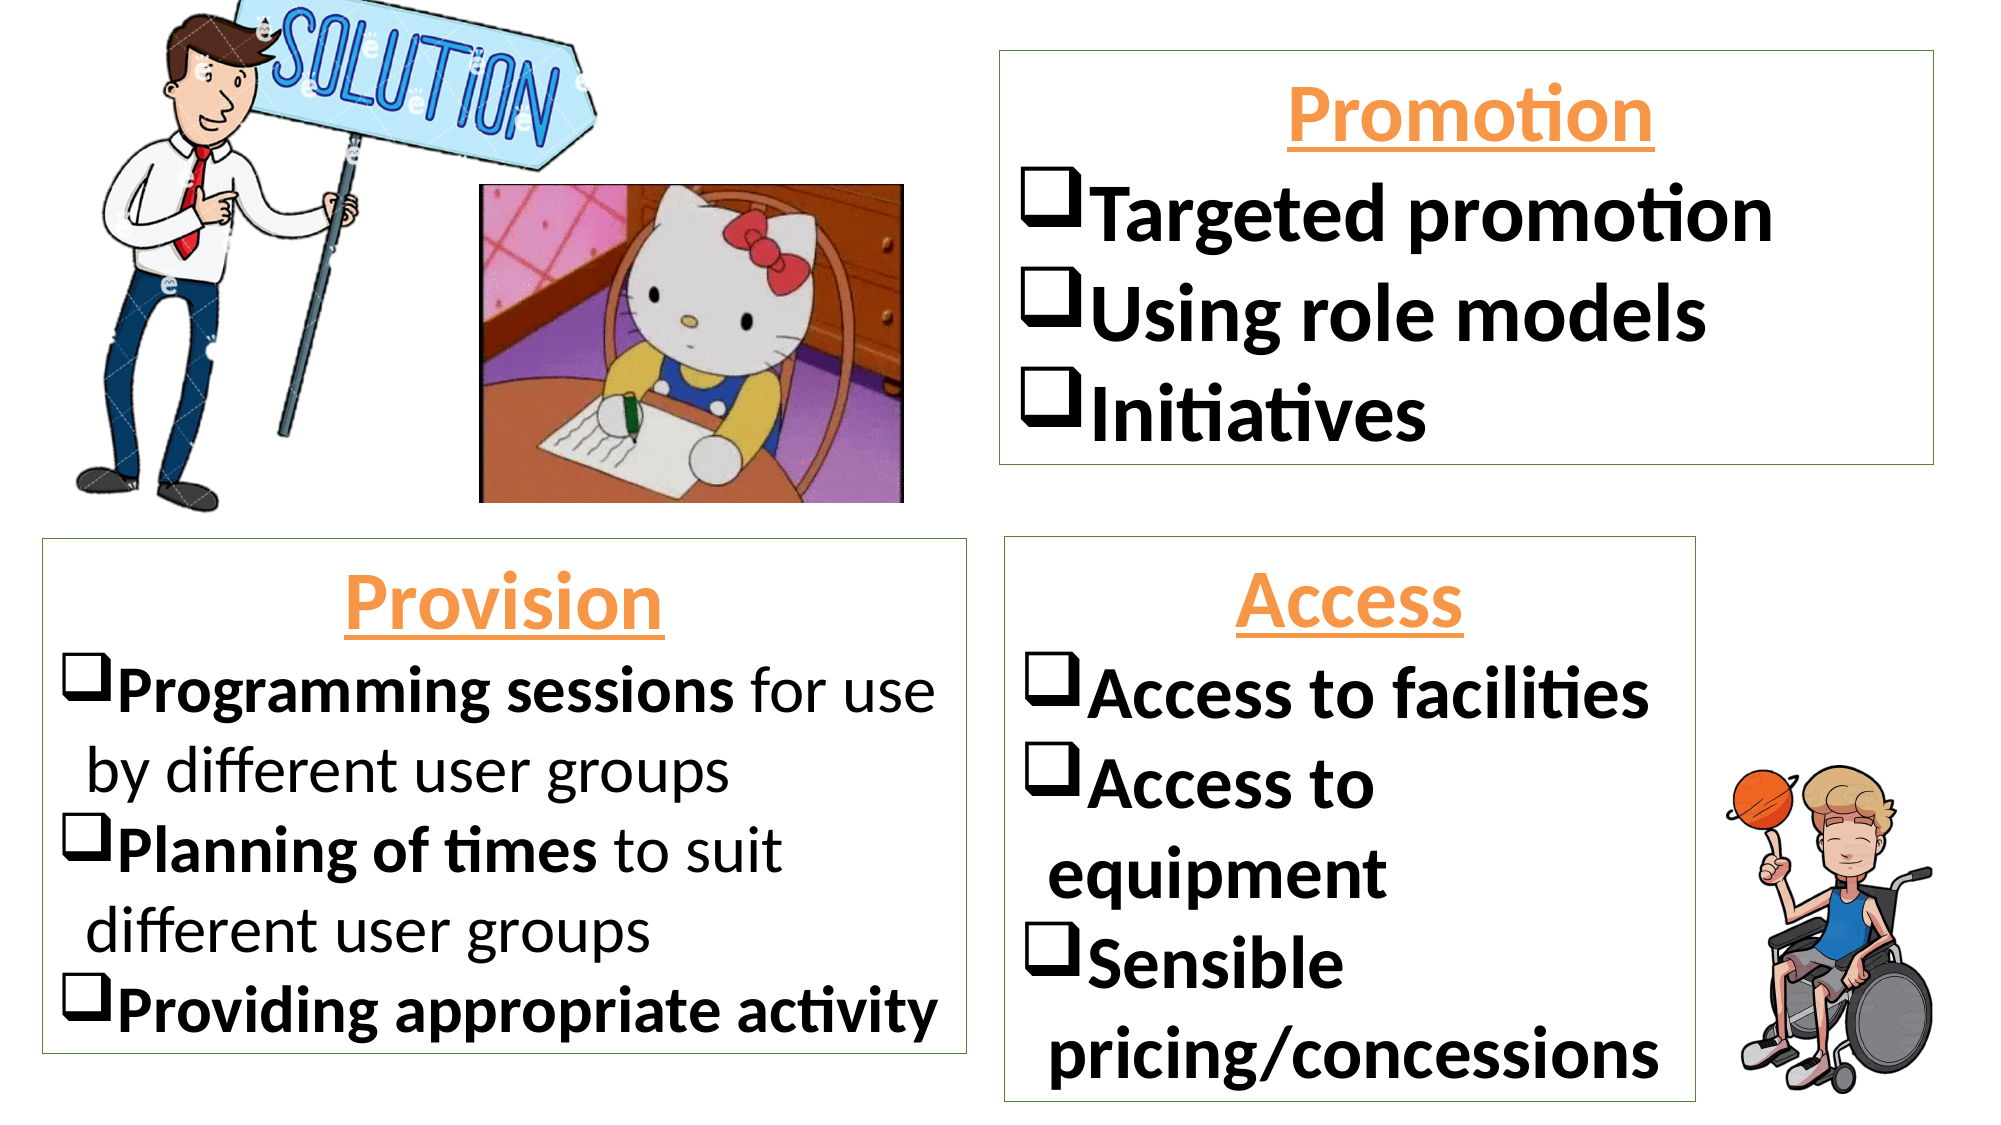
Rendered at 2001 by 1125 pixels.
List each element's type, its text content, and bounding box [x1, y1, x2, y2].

text_box Promotion Targeted promotion Using role models Initiatives [999, 50, 1934, 465]
text_box Access Access to facilities Access to equipment Sensible pricing/concessions [1004, 536, 1696, 1102]
picture [44, 0, 904, 612]
picture [1726, 765, 1934, 1094]
text_box Provision Programming sessions for use by different user groups Planning of times to suit different user groups Providing appropriate activity [42, 538, 967, 1054]
